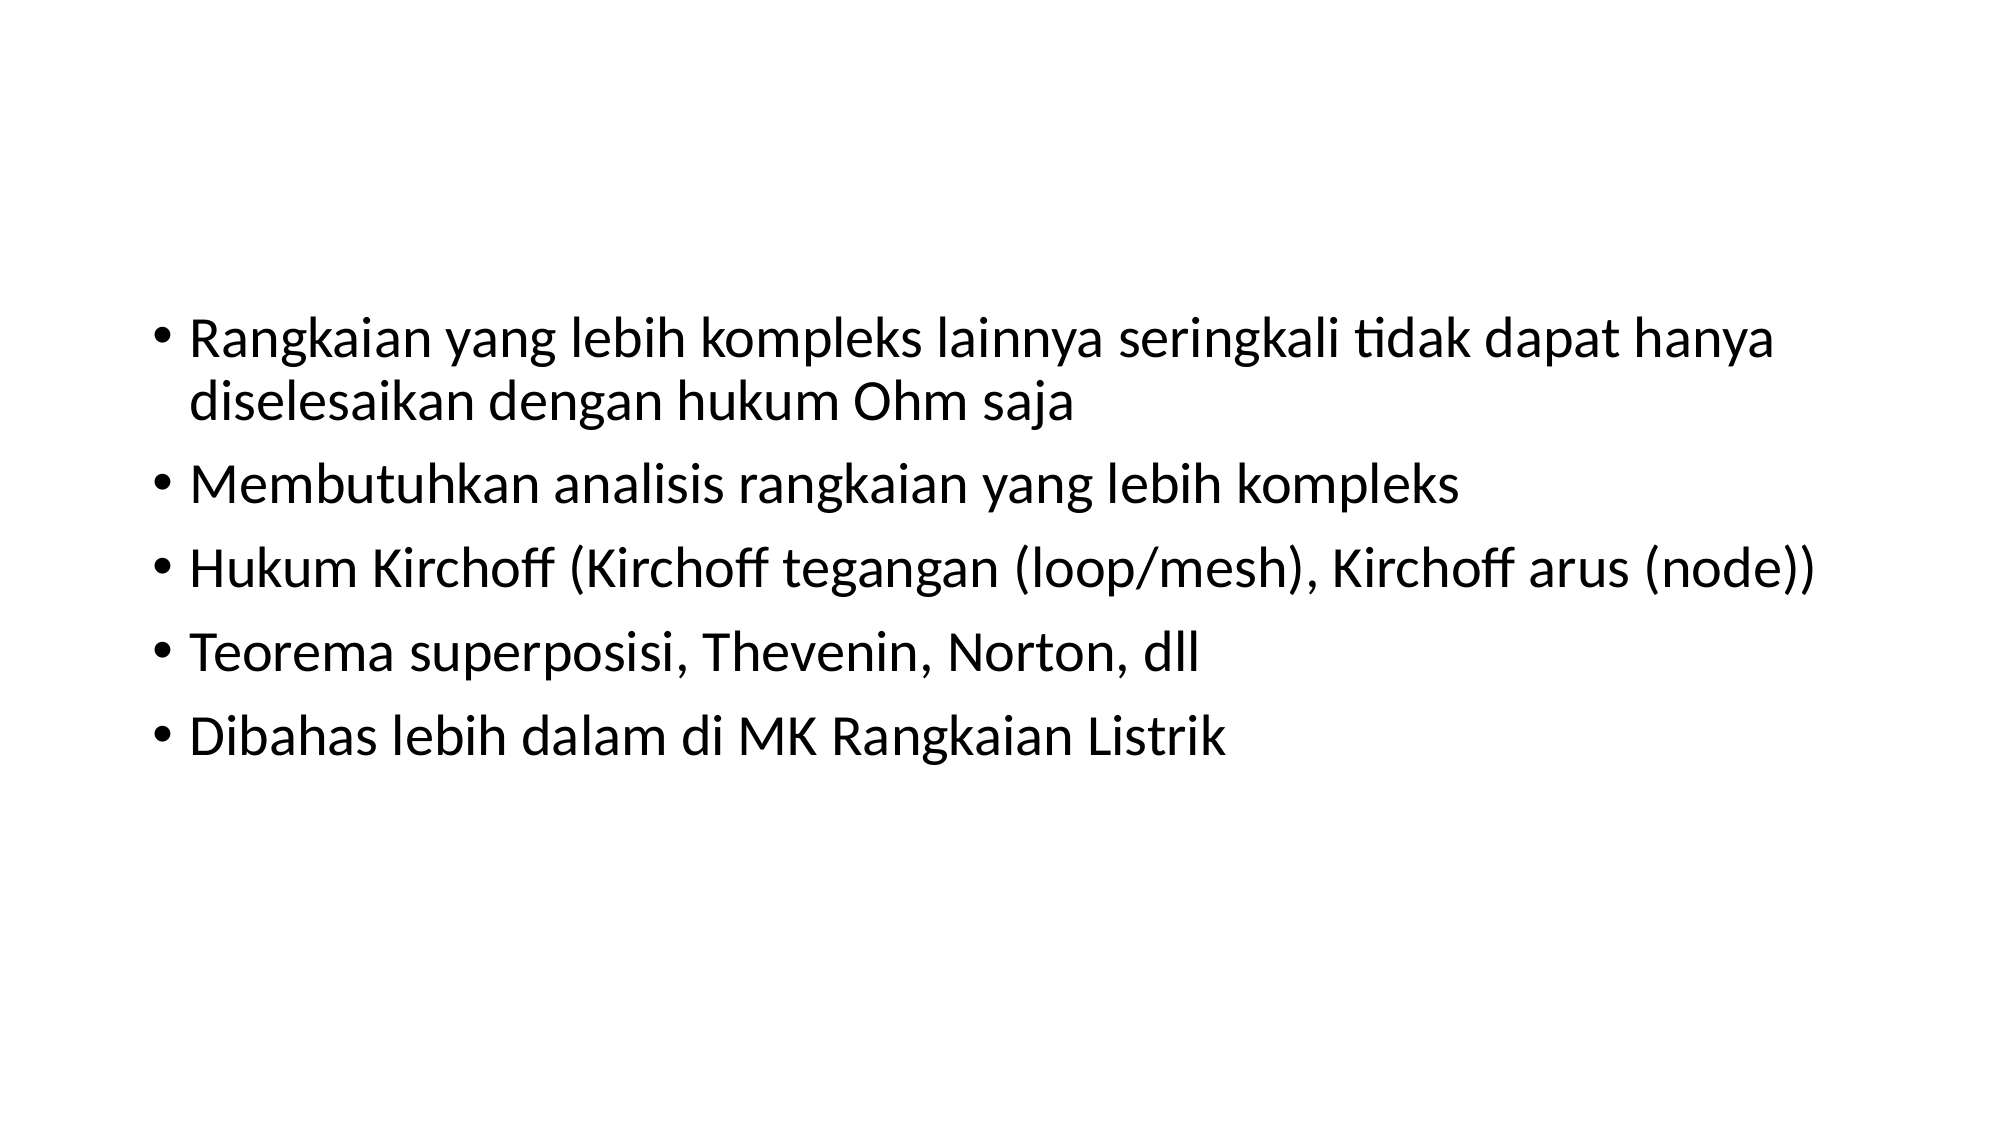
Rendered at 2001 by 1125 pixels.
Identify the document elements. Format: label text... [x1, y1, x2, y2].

list Rangkaian yang lebih kompleks lainnya seringkali tidak dapat hanya diselesaikan dengan hukum Ohm saja Membutuhkan analisis rangkaian yang lebih kompleks Hukum Kirchoff (Kirchoff tegangan (loop/mesh), Kirchoff arus (node)) Teorema superposisi, Thevenin, Norton, dll Dibahas lebih dalam di MK Rangkaian Listrik [137, 299, 1863, 1014]
